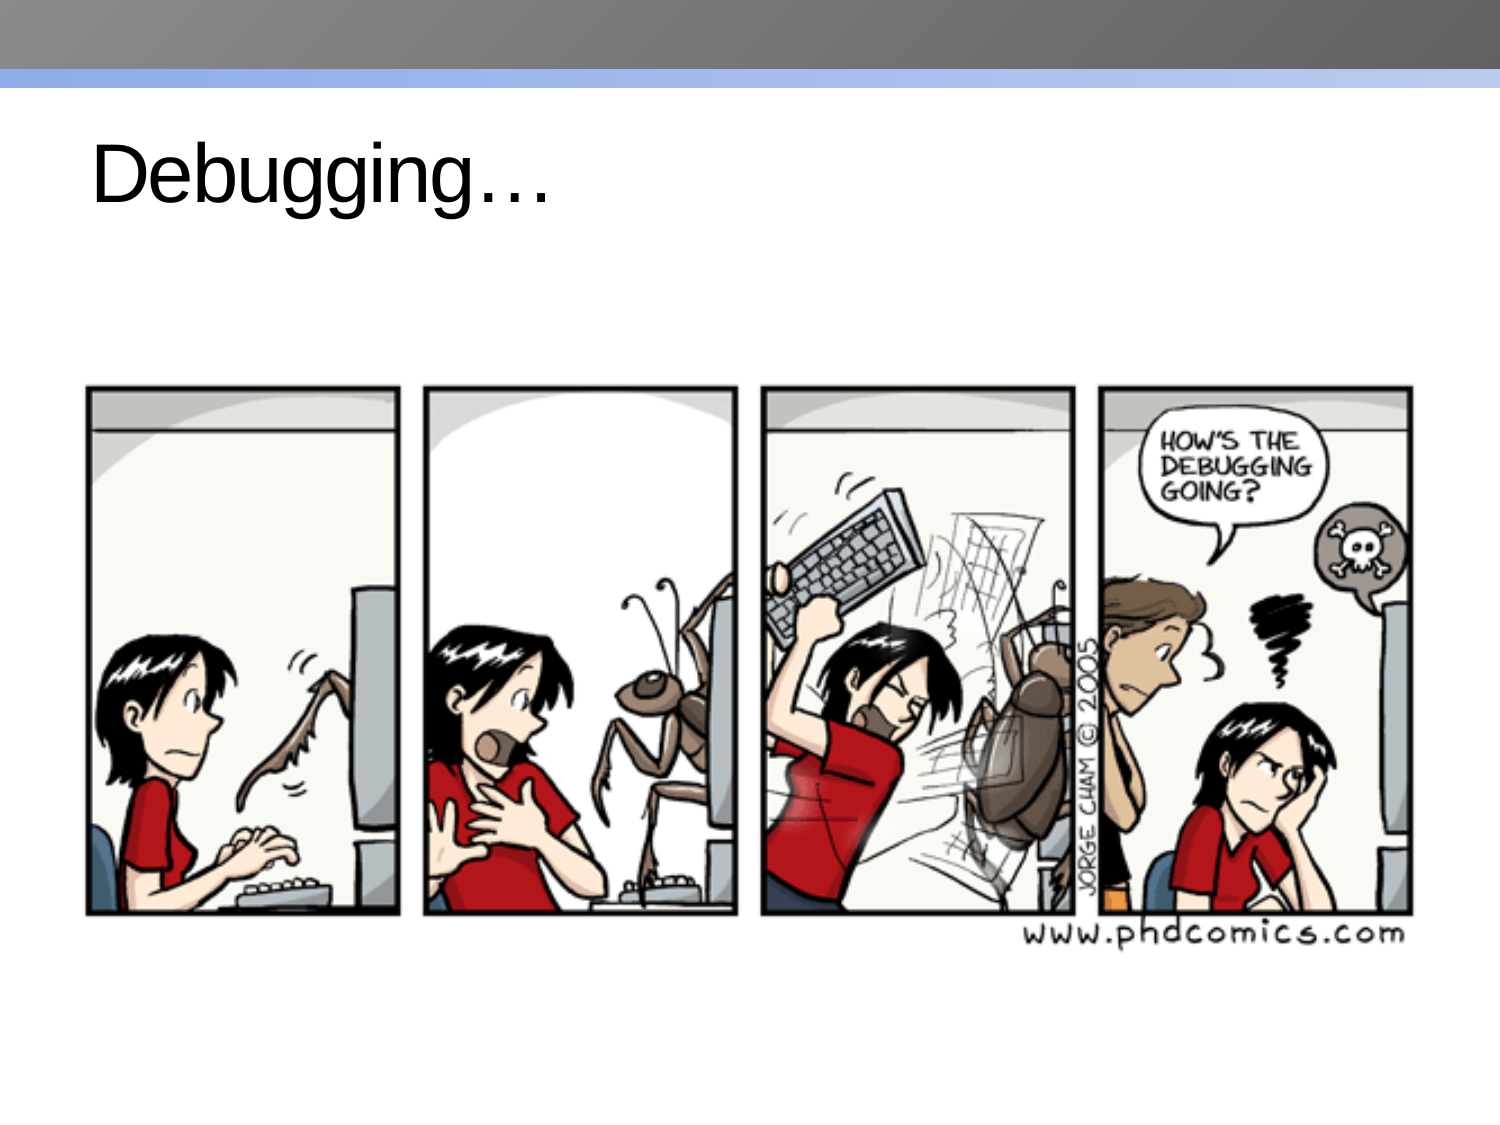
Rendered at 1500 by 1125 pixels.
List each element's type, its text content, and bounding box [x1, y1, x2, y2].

title Debugging… [75, 87, 1425, 250]
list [74, 369, 1426, 956]
